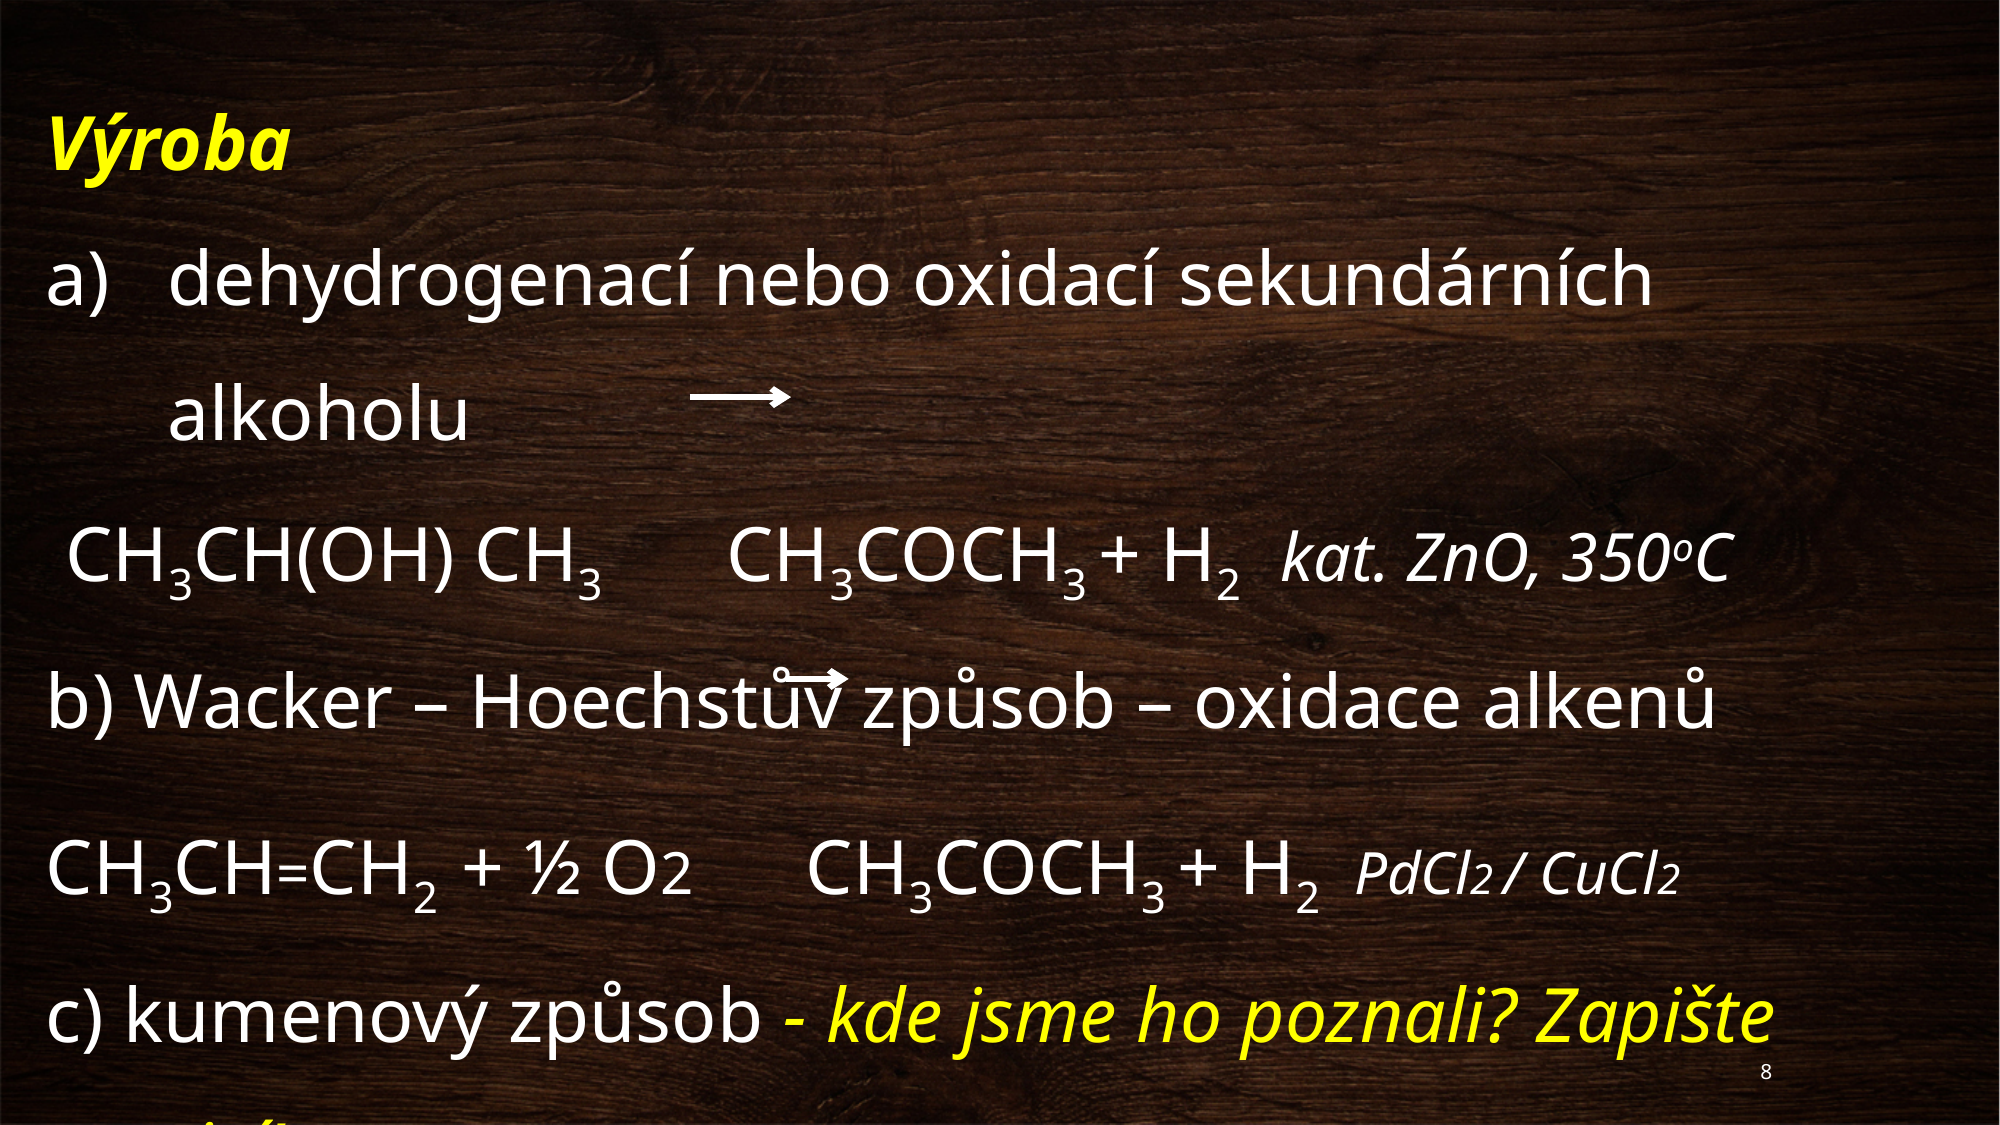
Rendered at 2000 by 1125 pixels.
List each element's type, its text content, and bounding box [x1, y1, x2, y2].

slide_number 8 [1587, 1050, 1788, 1096]
text_box Výroba dehydrogenací nebo oxidací sekundárních alkoholu CH3CH(OH) CH3 CH3COCH3 + H2 kat. ZnO, 350oC b) Wacker – Hoechstův způsob – oxidace alkenů CH3CH=CH2 + ½ O2 CH3COCH3 + H2 PdCl2 / CuCl2 c) kumenový způsob - kde jsme ho poznali? Zapište rovnicí! [31, 42, 1991, 1125]
picture [0, 0, 2000, 1125]
